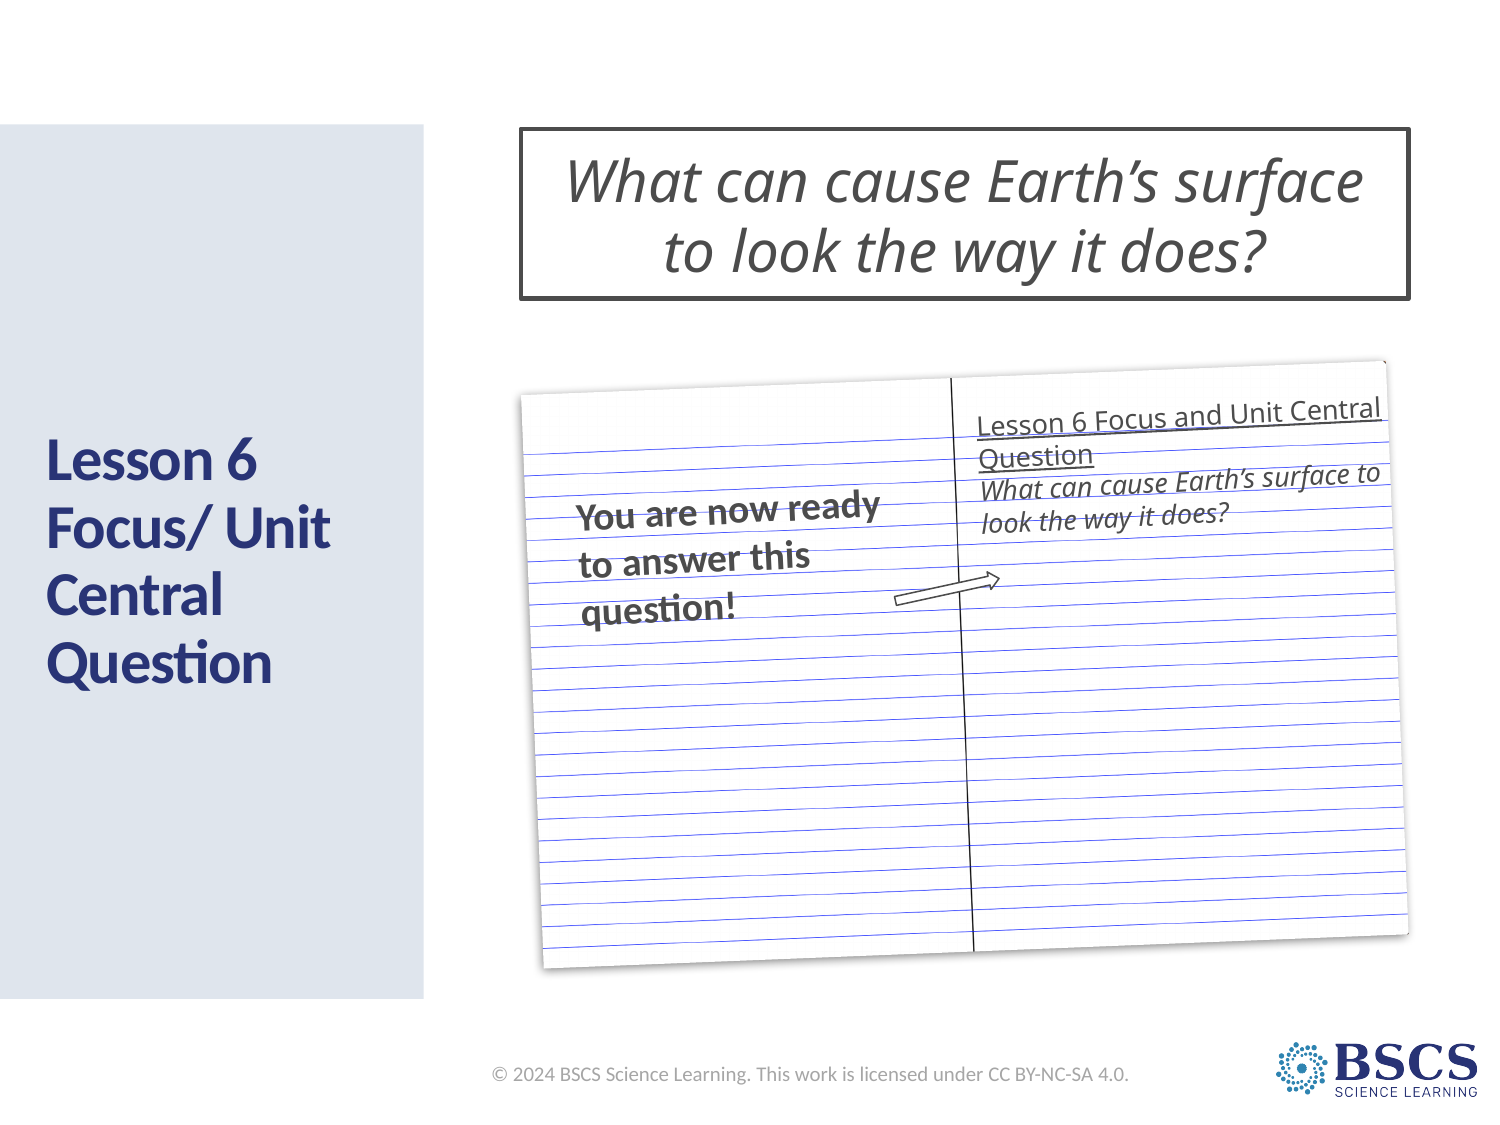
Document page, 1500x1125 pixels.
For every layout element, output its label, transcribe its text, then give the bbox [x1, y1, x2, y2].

picture [521, 360, 1409, 969]
text_box Lesson 6 Focus and Unit Central Question What can cause Earth’s surface to look the way it does? [1336, 373, 1409, 567]
text_box What can cause Earth’s surface to look the way it does? [520, 128, 1409, 299]
footer © 2024 BSCS Science Learning. This work is licensed under CC BY-NC-SA 4.0. [476, 1042, 1204, 1103]
picture [1275, 1041, 1478, 1098]
title Lesson 6 Focus/ Unit Central Question [31, 184, 394, 940]
